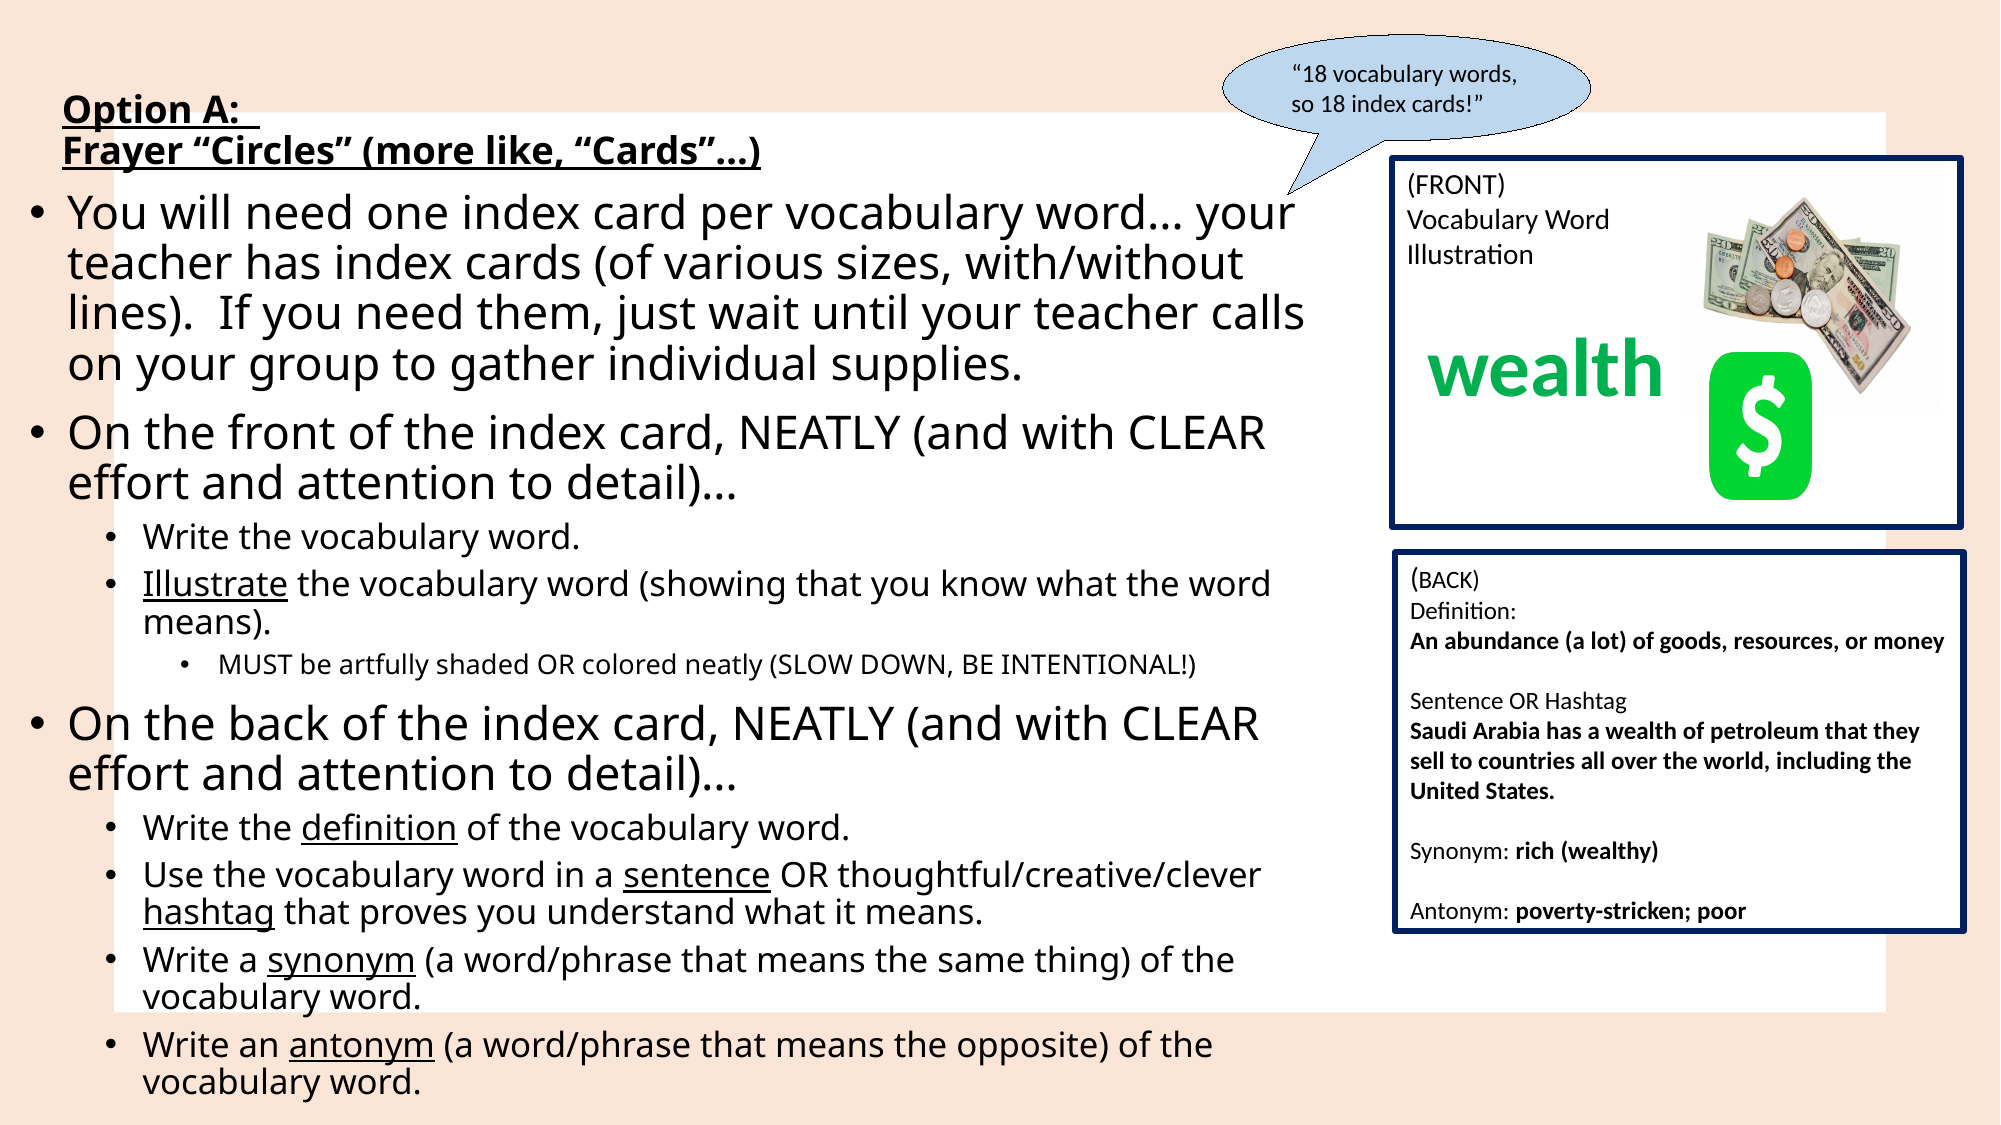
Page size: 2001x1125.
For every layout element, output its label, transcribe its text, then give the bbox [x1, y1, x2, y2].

text_box [0, 0, 2000, 1125]
text_box (FRONT) Vocabulary Word Illustration [1392, 157, 1961, 528]
text_box (BACK) Definition: An abundance (a lot) of goods, resources, or money Sentence OR Hashtag Saudi Arabia has a wealth of petroleum that they sell to countries all over the world, including the United States. Synonym: rich (wealthy) Antonym: poverty-stricken; poor [1395, 552, 1964, 932]
text_box [1517, 111, 1887, 157]
list You will need one index card per vocabulary word… your teacher has index cards (of various sizes, with/without lines). If you need them, just wait until your teacher calls on your group to gather individual supplies. On the front of the index card, NEATLY (and with CLEAR effort and attention to detail)… Write the vocabulary word. Illustrate the vocabulary word (showing that you know what the word means). MUST be artfully shaded OR colored neatly (SLOW DOWN, BE INTENTIONAL!) On the back of the index card, NEATLY (and with CLEAR effort and attention to detail)… Write the definition of the vocabulary word. Use the vocabulary word in a sentence OR thoughtful/creative/clever hashtag that proves you understand what it means. Write a synonym (a word/phrase that means the same thing) of the vocabulary word. Write an antonym (a word/phrase that means the opposite) of the vocabulary word. [14, 182, 1383, 1116]
title Option A: Frayer “Circles” (more like, “Cards”…) [46, 81, 1317, 182]
text_box wealth [1406, 305, 1686, 421]
title Option A: Frayer “Circles” (more like, “Cards”…) [1312, 131, 1517, 228]
picture [1685, 170, 1939, 500]
text_box [1383, 228, 1887, 1013]
text_box “18 vocabulary words, so 18 index cards!” [1222, 34, 1591, 195]
